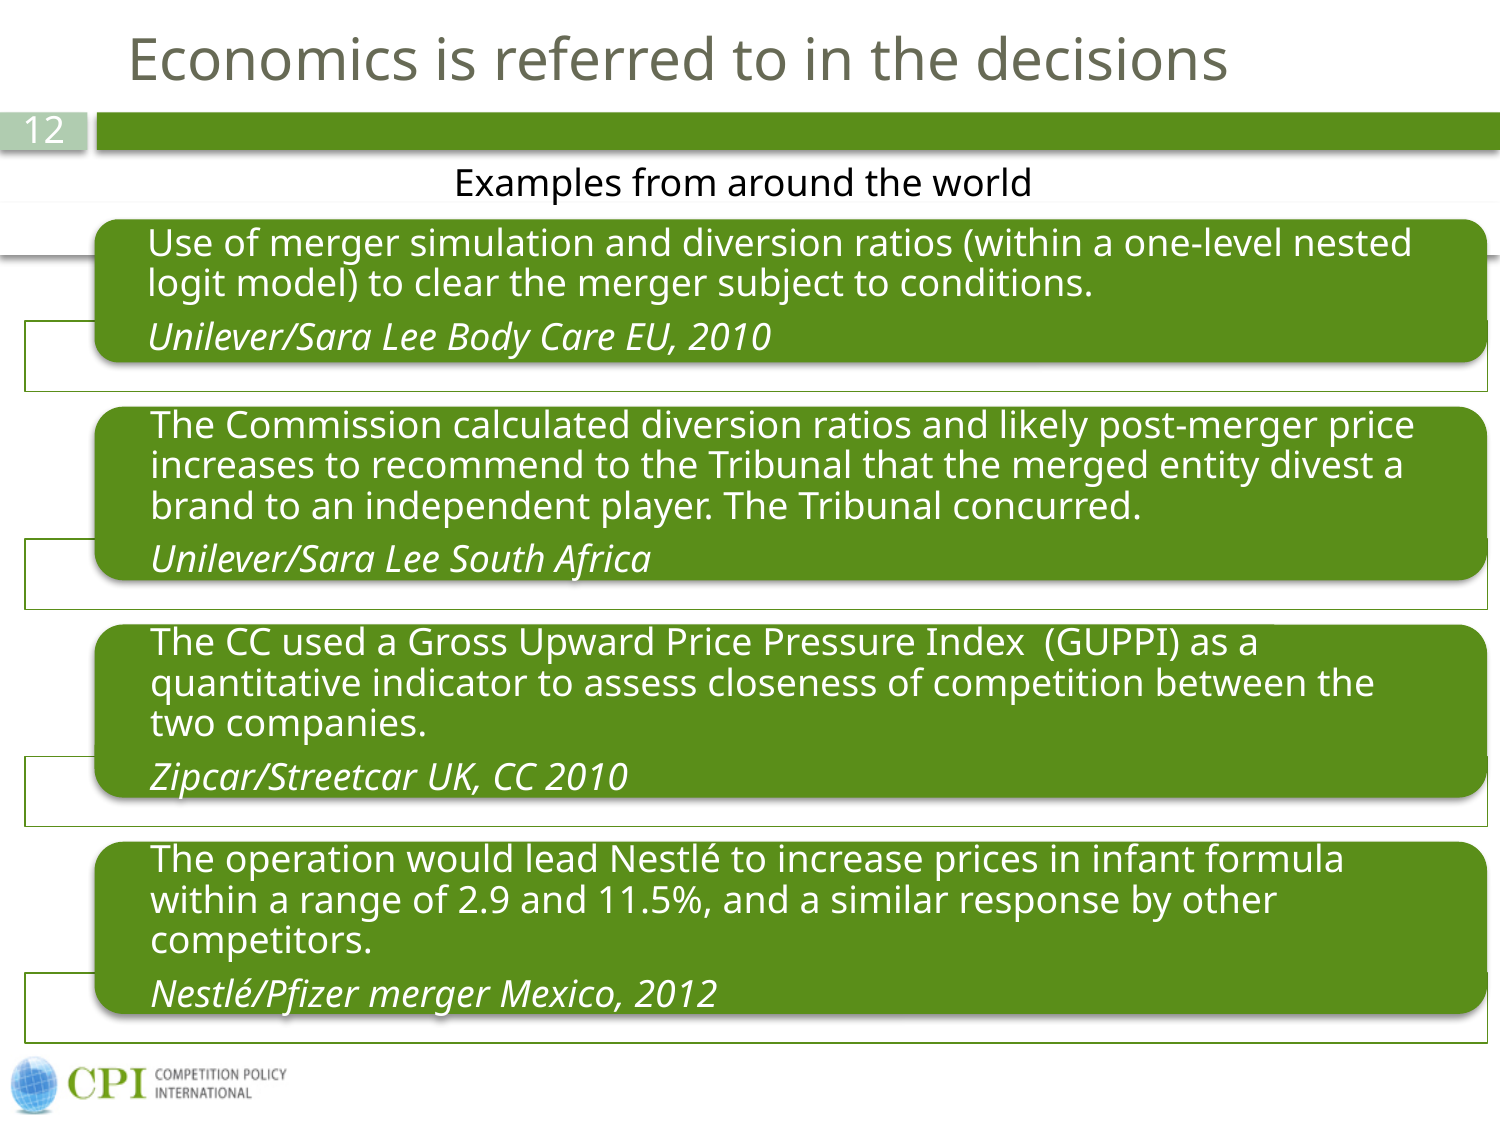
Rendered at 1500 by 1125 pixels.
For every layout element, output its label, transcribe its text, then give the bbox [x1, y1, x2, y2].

title Economics is referred to in the decisions [112, 27, 1450, 88]
text_box Examples from around the world [299, 151, 1188, 212]
picture [6, 1030, 292, 1125]
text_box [24, 212, 1488, 1051]
